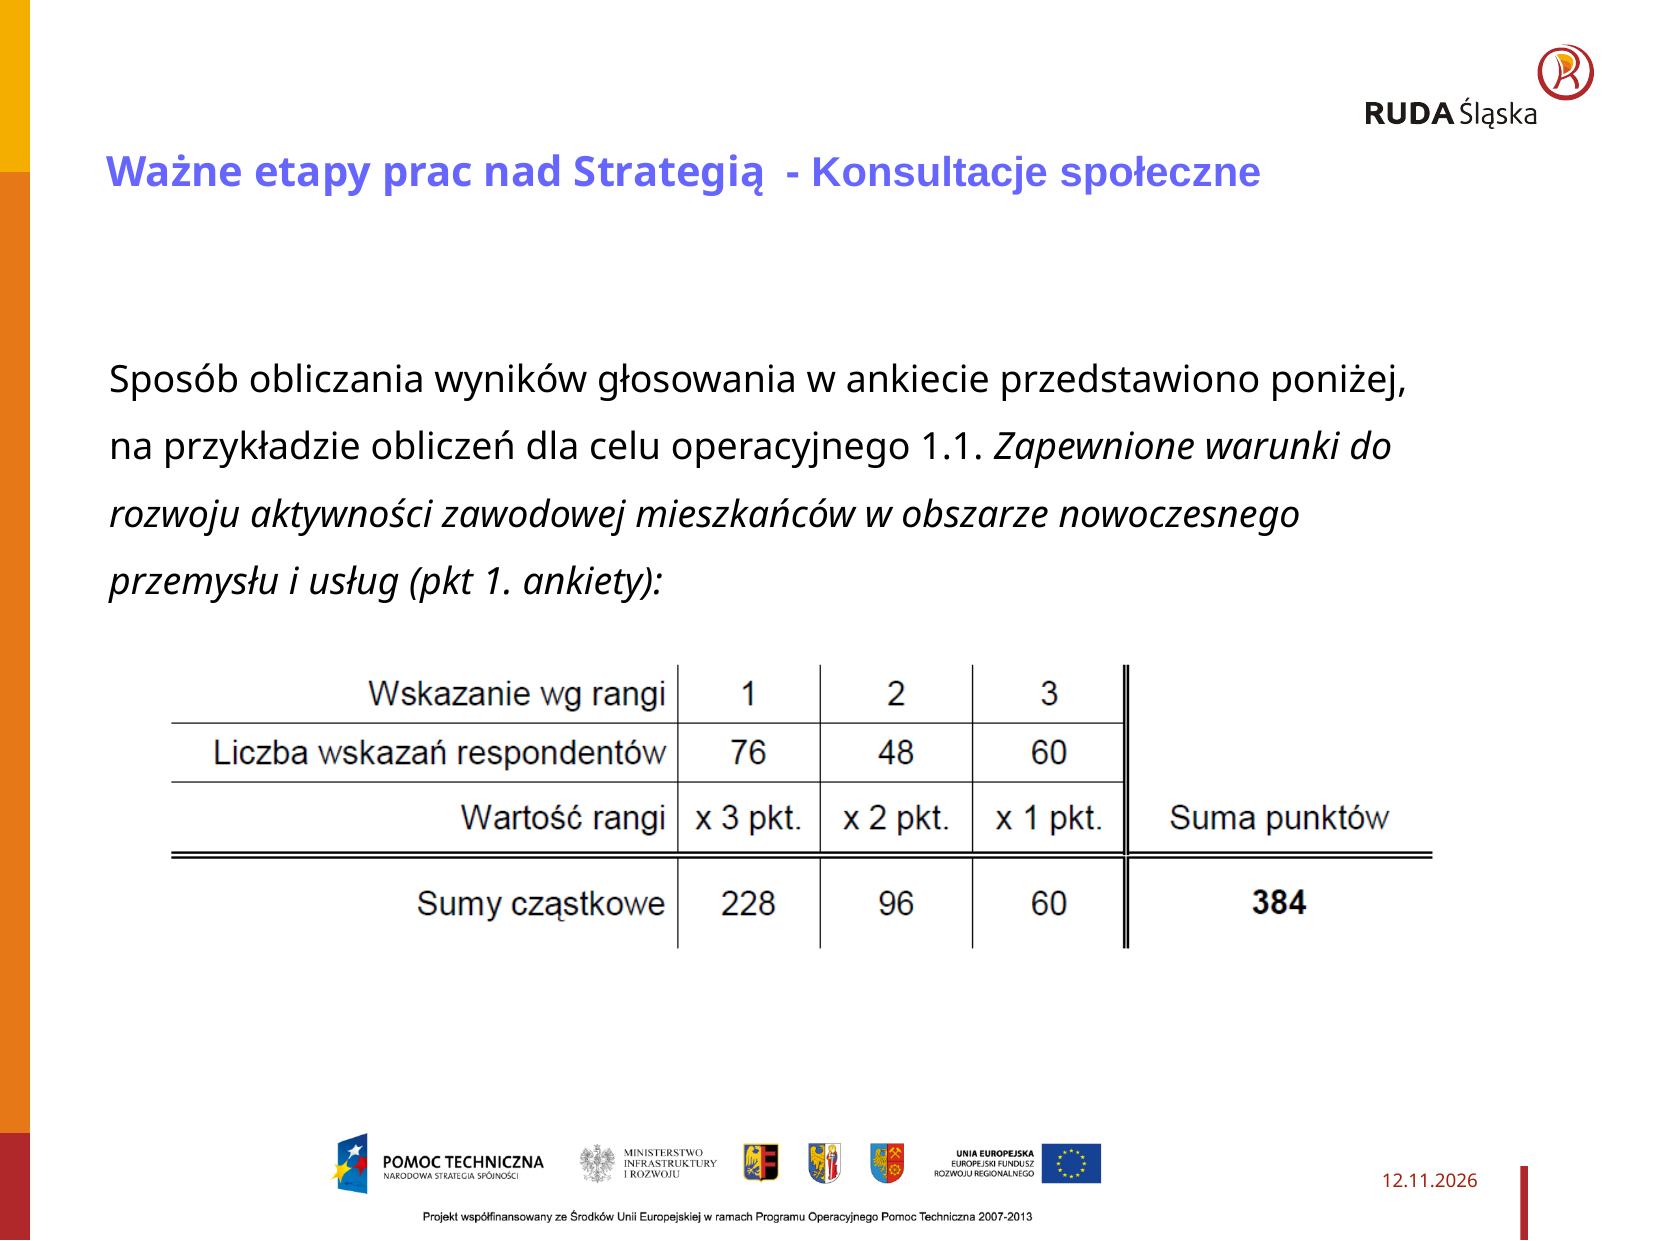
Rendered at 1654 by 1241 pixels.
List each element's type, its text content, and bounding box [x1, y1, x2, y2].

picture [153, 619, 1454, 973]
text_box 2014-03-27 [1381, 1163, 1512, 1199]
text_box [82, 76, 1471, 209]
picture [307, 1115, 1123, 1240]
text_box Sposób obliczania wyników głosowania w ankiecie przedstawiono poniżej, na przykładzie obliczeń dla celu operacyjnego 1.1. Zapewnione warunki do rozwoju aktywności zawodowej mieszkańców w obszarze nowoczesnego przemysłu i usług (pkt 1. ankiety): [94, 324, 1489, 610]
text_box Ważne etapy prac nad Strategią - Konsultacje społeczne [106, 100, 1343, 195]
